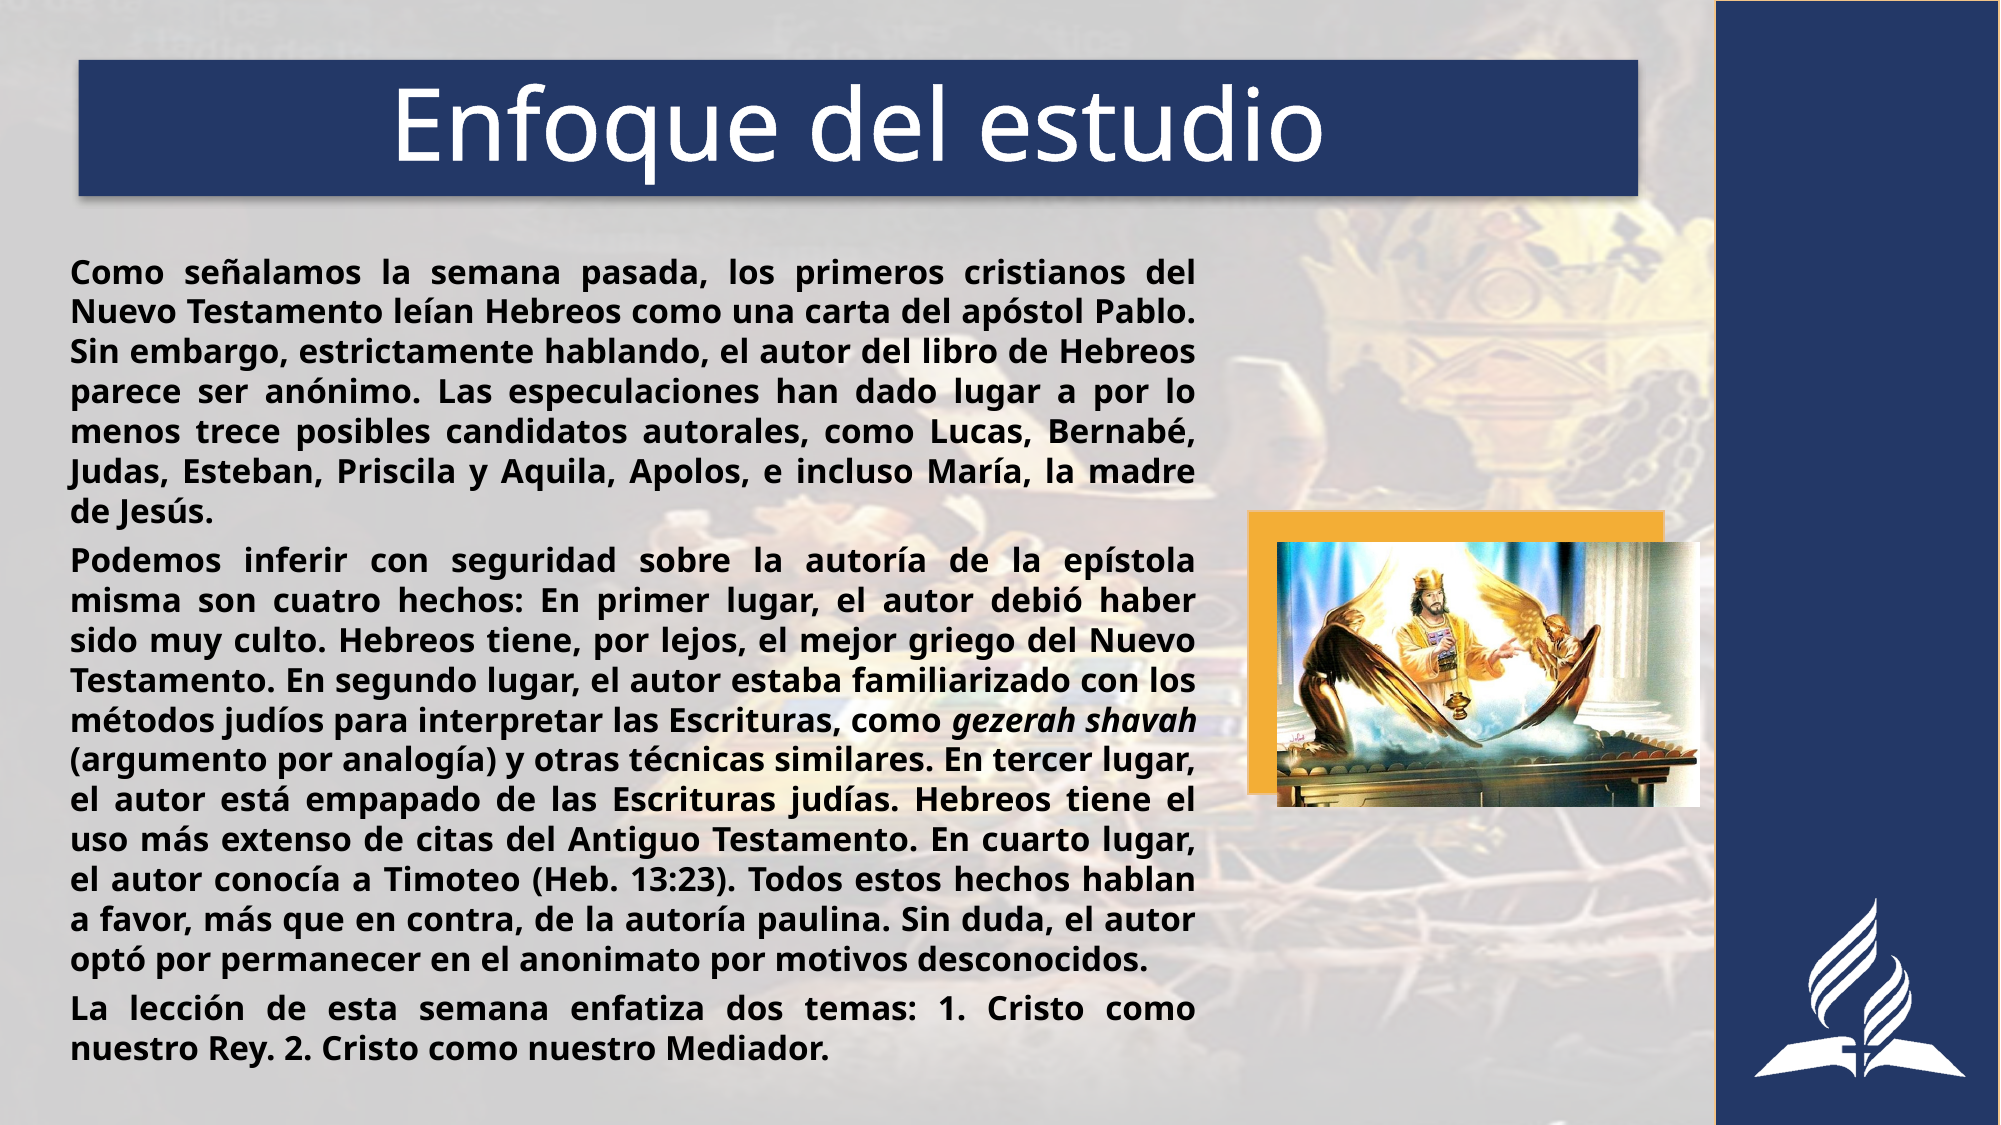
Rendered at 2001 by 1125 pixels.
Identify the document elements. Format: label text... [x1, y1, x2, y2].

picture [1277, 542, 1700, 807]
picture [1722, 867, 2000, 1125]
title Enfoque del estudio [78, 59, 1639, 197]
text_box Como señalamos la semana pasada, los primeros cristianos del Nuevo Testamento leían Hebreos como una carta del apóstol Pablo. Sin embargo, estrictamente hablando, el autor del libro de Hebreos parece ser anónimo. Las especulaciones han dado lugar a por lo menos trece posibles candidatos autorales, como Lucas, Bernabé, Judas, Esteban, Priscila y Aquila, Apolos, e incluso María, la madre de Jesús. Podemos inferir con seguridad sobre la autoría de la epístola misma son cuatro hechos: En primer lugar, el autor debió haber sido muy culto. Hebreos tiene, por lejos, el mejor griego del Nuevo Testamento. En segundo lugar, el autor estaba familiarizado con los métodos judíos para interpretar las Escrituras, como gezerah shavah (argumento por analogía) y otras técnicas similares. En tercer lugar, el autor está empapado de las Escrituras judías. Hebreos tiene el uso más extenso de citas del Antiguo Testamento. En cuarto lugar, el autor conocía a Timoteo (Heb. 13:23). Todos estos hechos hablan a favor, más que en contra, de la autoría paulina. Sin duda, el autor optó por permanecer en el anonimato por motivos desconocidos. La lección de esta semana enfatiza dos temas: 1. Cristo como nuestro Rey. 2. Cristo como nuestro Mediador. [54, 243, 1213, 1125]
text_box [1247, 510, 1665, 795]
